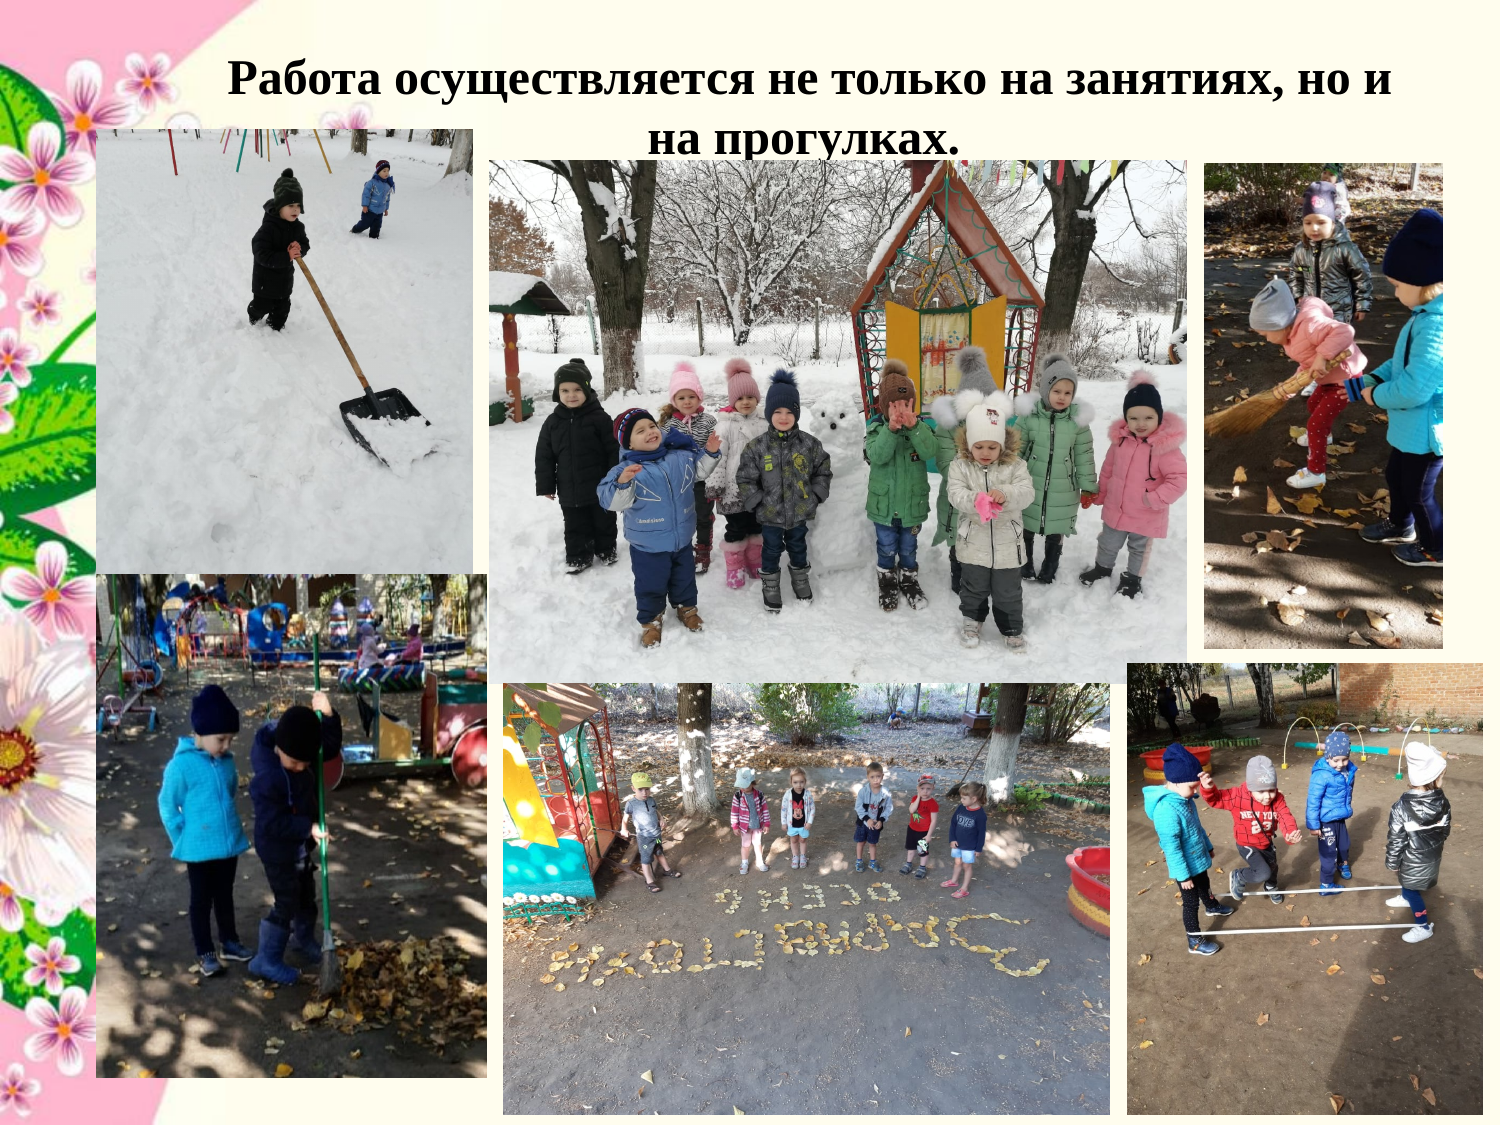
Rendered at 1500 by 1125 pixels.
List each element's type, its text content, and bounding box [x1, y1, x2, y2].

picture [0, 0, 1500, 1125]
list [489, 160, 1188, 684]
title Работа осуществляется не только на занятиях, но и на прогулках. [194, 0, 1425, 209]
